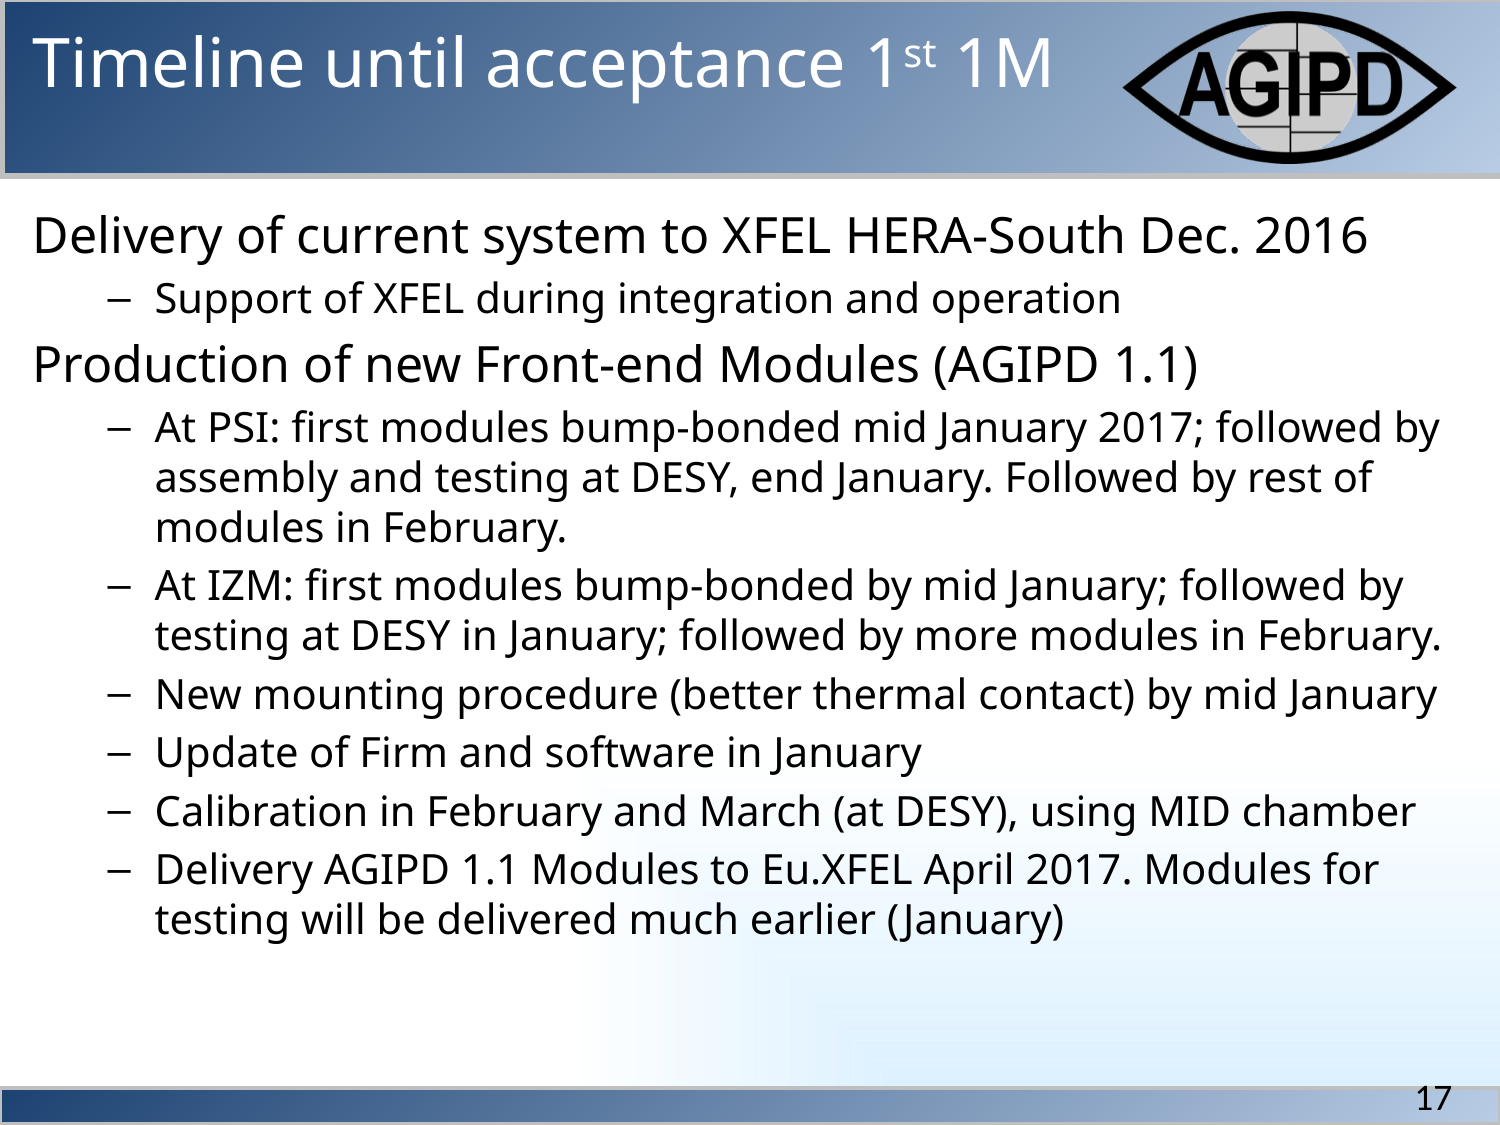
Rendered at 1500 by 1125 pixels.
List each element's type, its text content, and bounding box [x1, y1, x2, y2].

picture [1122, 11, 1457, 164]
list Delivery of current system to XFEL HERA-South Dec. 2016 Support of XFEL during integration and operation Production of new Front-end Modules (AGIPD 1.1) At PSI: first modules bump-bonded mid January 2017; followed by assembly and testing at DESY, end January. Followed by rest of modules in February. At IZM: first modules bump-bonded by mid January; followed by testing at DESY in January; followed by more modules in February. New mounting procedure (better thermal contact) by mid January Update of Firm and software in January Calibration in February and March (at DESY), using MID chamber Delivery AGIPD 1.1 Modules to Eu.XFEL April 2017. Modules for testing will be delivered much earlier (January) [17, 196, 1483, 1066]
text_box 17 [1399, 1065, 1500, 1125]
list Timeline until acceptance 1st 1M [17, 11, 1117, 164]
